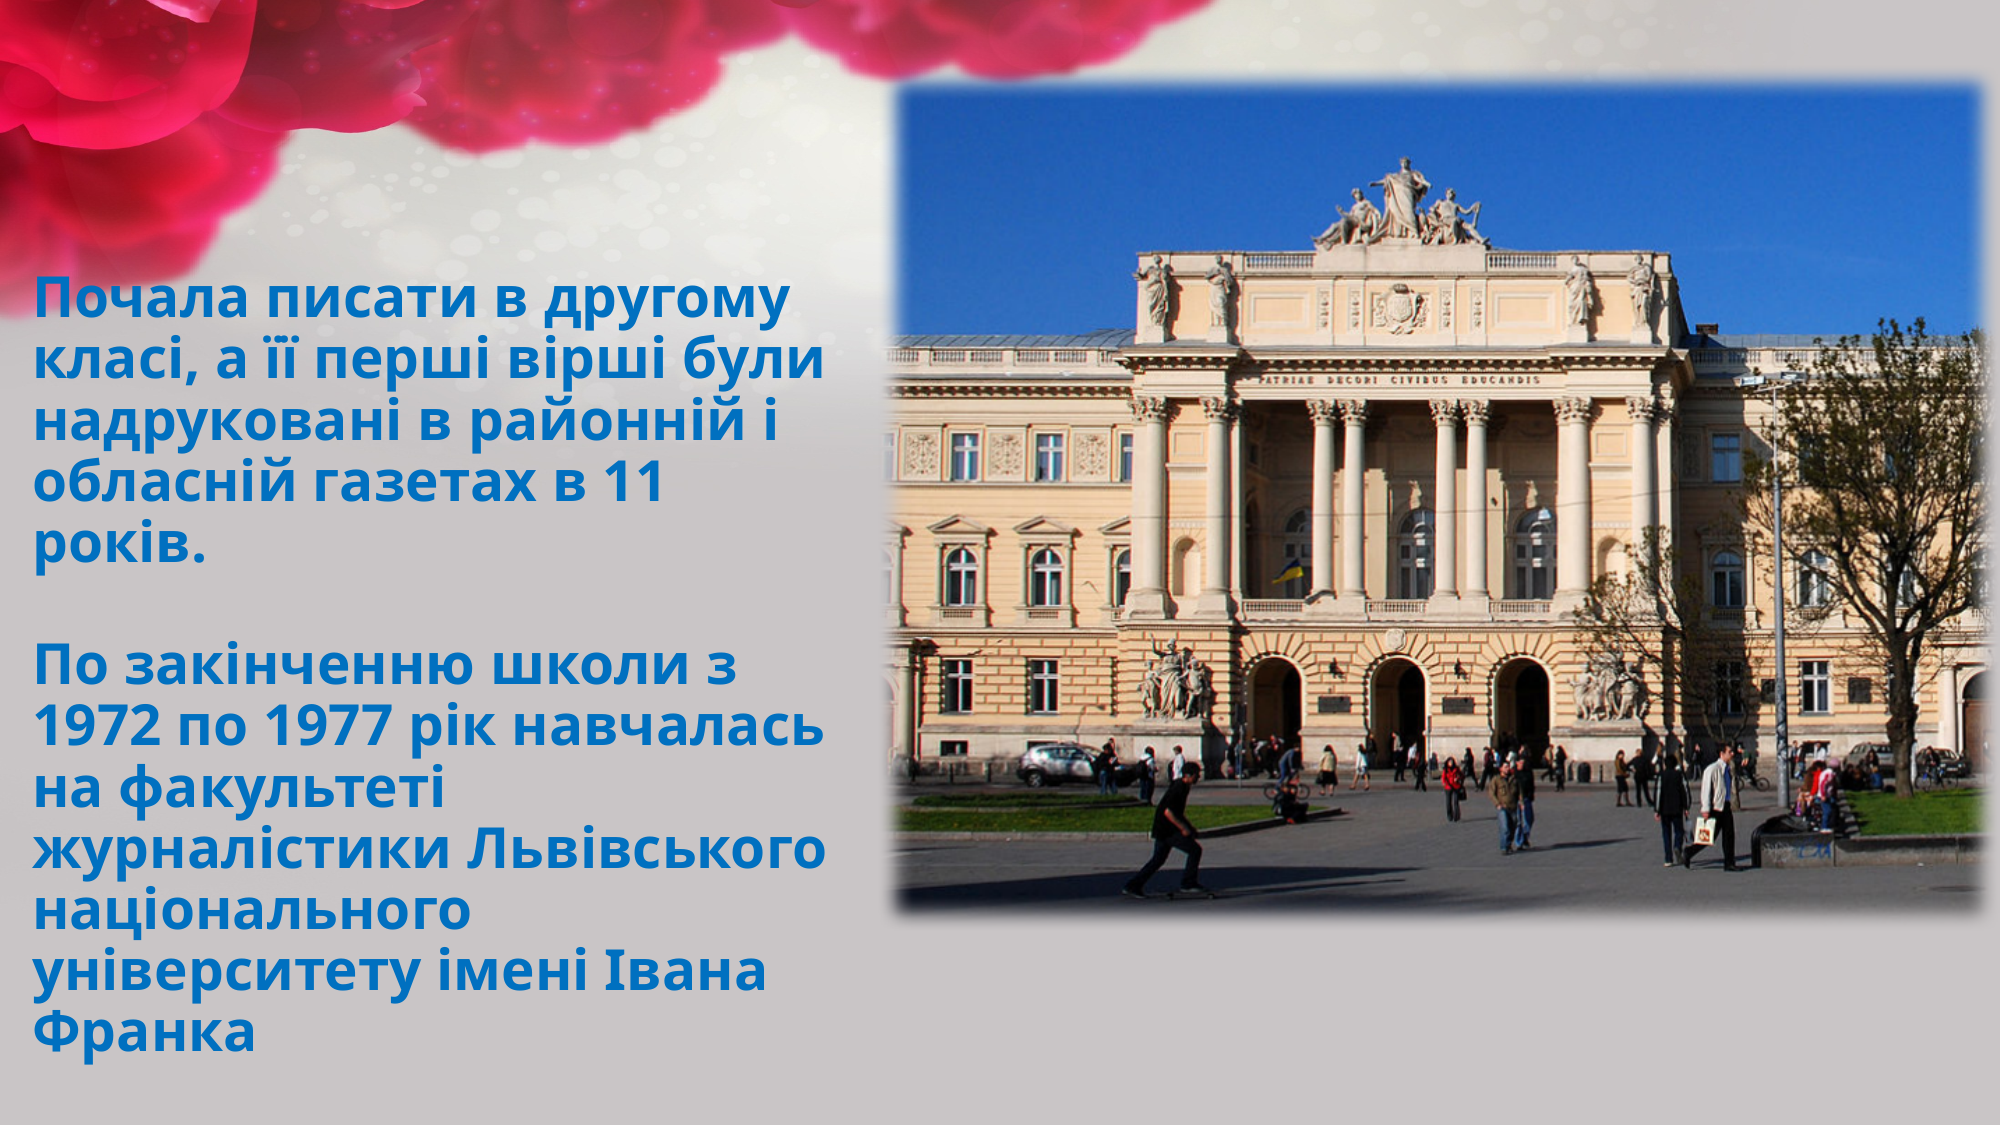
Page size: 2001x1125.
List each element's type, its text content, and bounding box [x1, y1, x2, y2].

title Почала писати в другому класі, а її перші вірші були надруковані в районній і обласній газетах в 11 років. По закінченню школи з 1972 по 1977 рік навчалась на факультеті журналістики Львівського національного університету імені Івана Франка [17, 229, 851, 1104]
picture [0, 0, 2000, 1125]
